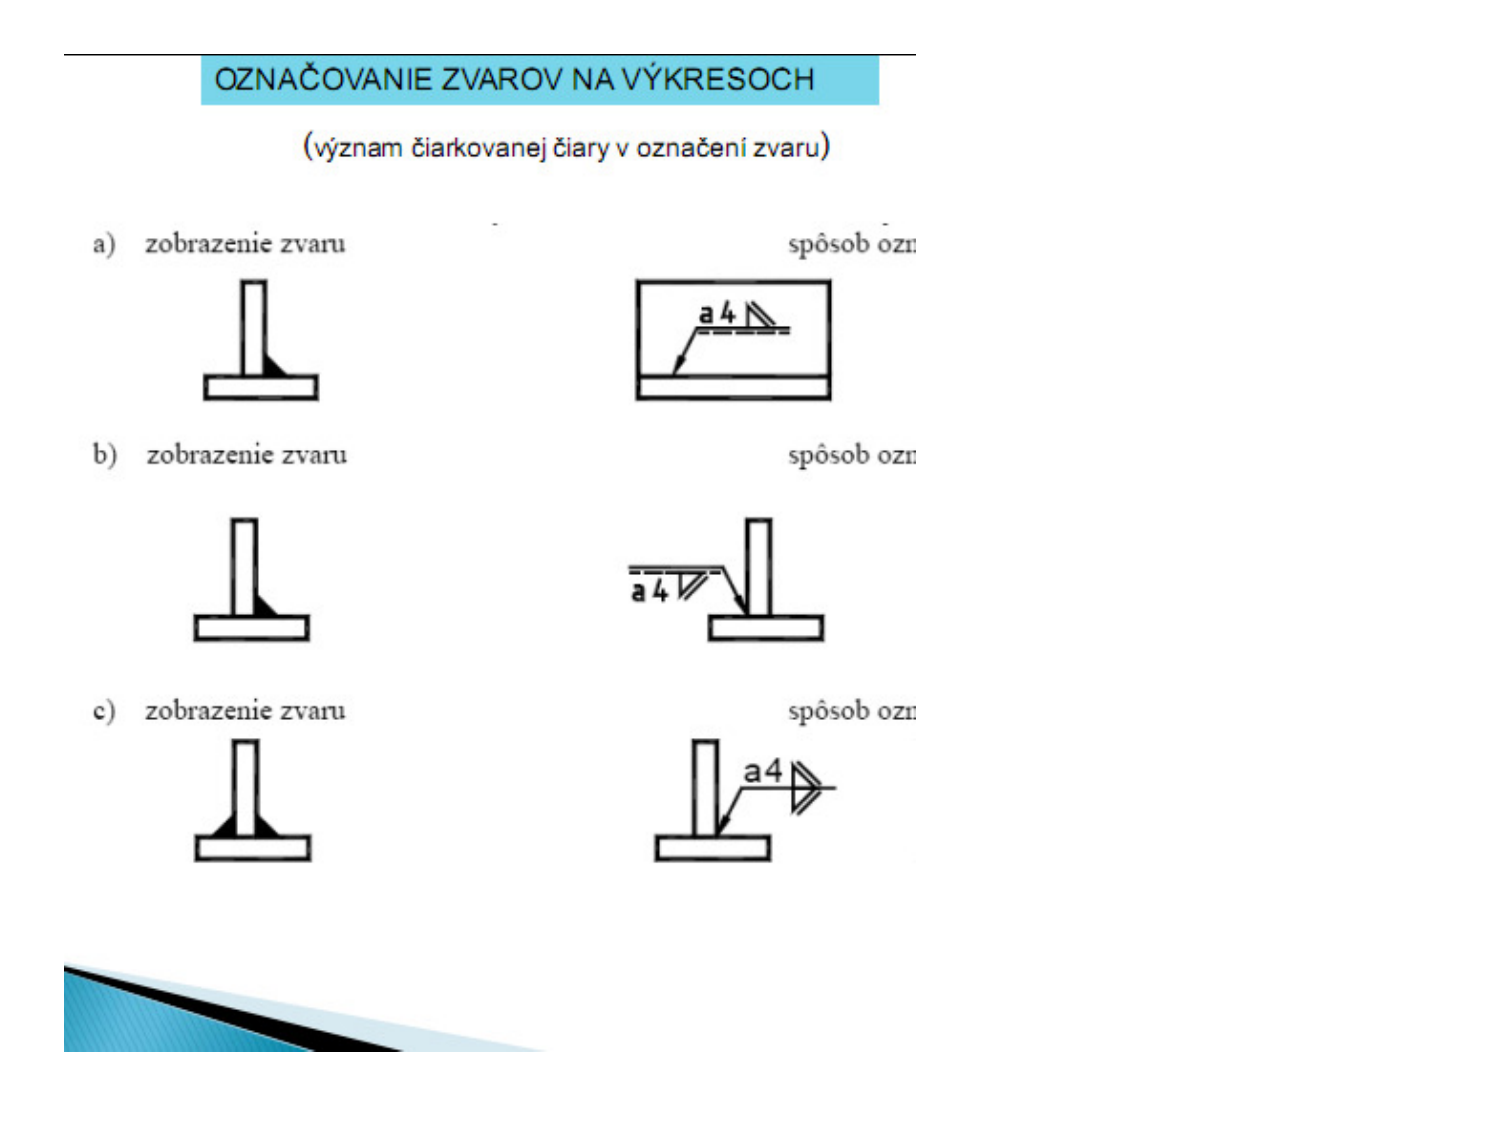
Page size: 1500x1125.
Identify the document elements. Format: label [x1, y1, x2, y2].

picture [64, 54, 916, 1053]
